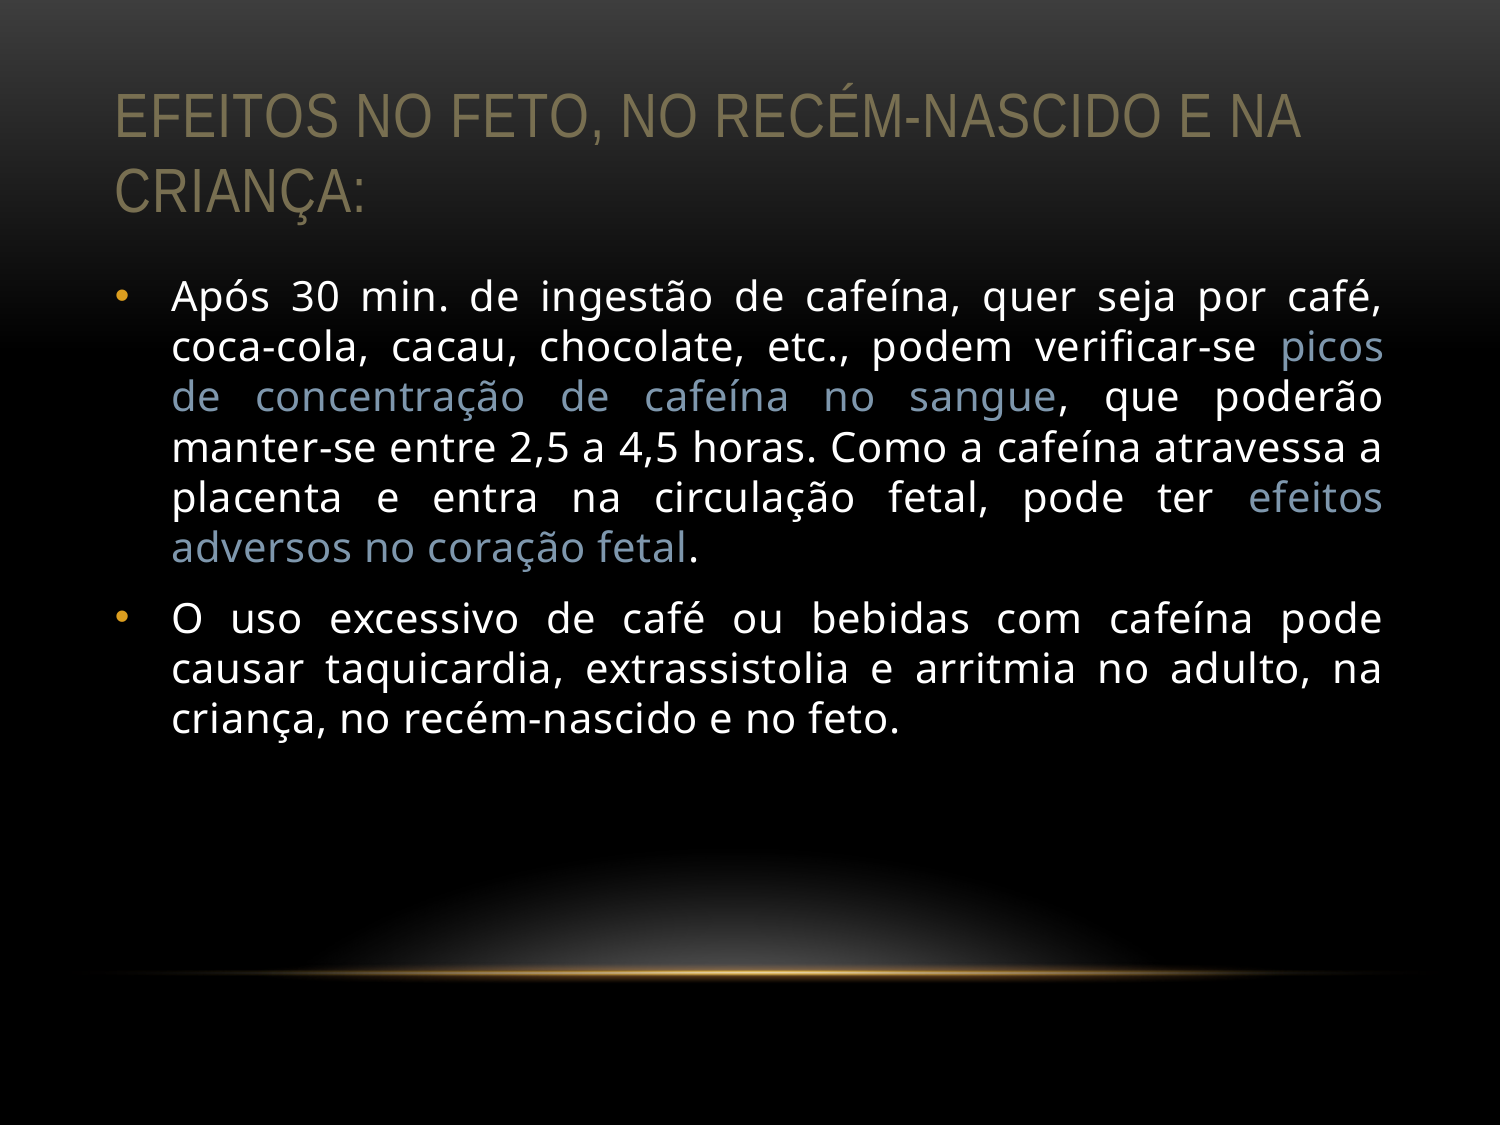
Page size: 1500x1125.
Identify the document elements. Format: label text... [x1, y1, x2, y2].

title Efeitos no feto, no recém-nascido e na criança: [99, 45, 1400, 233]
list Após 30 min. de ingestão de cafeína, quer seja por café, coca-cola, cacau, chocolate, etc., podem verificar-se picos de concentração de cafeína no sangue, que poderão manter-se entre 2,5 a 4,5 horas. Como a cafeína atravessa a placenta e entra na circulação fetal, pode ter efeitos adversos no coração fetal. O uso excessivo de café ou bebidas com cafeína pode causar taquicardia, extrassistolia e arritmia no adulto, na criança, no recém-nascido e no feto. [99, 262, 1400, 938]
picture [0, 0, 1500, 1125]
